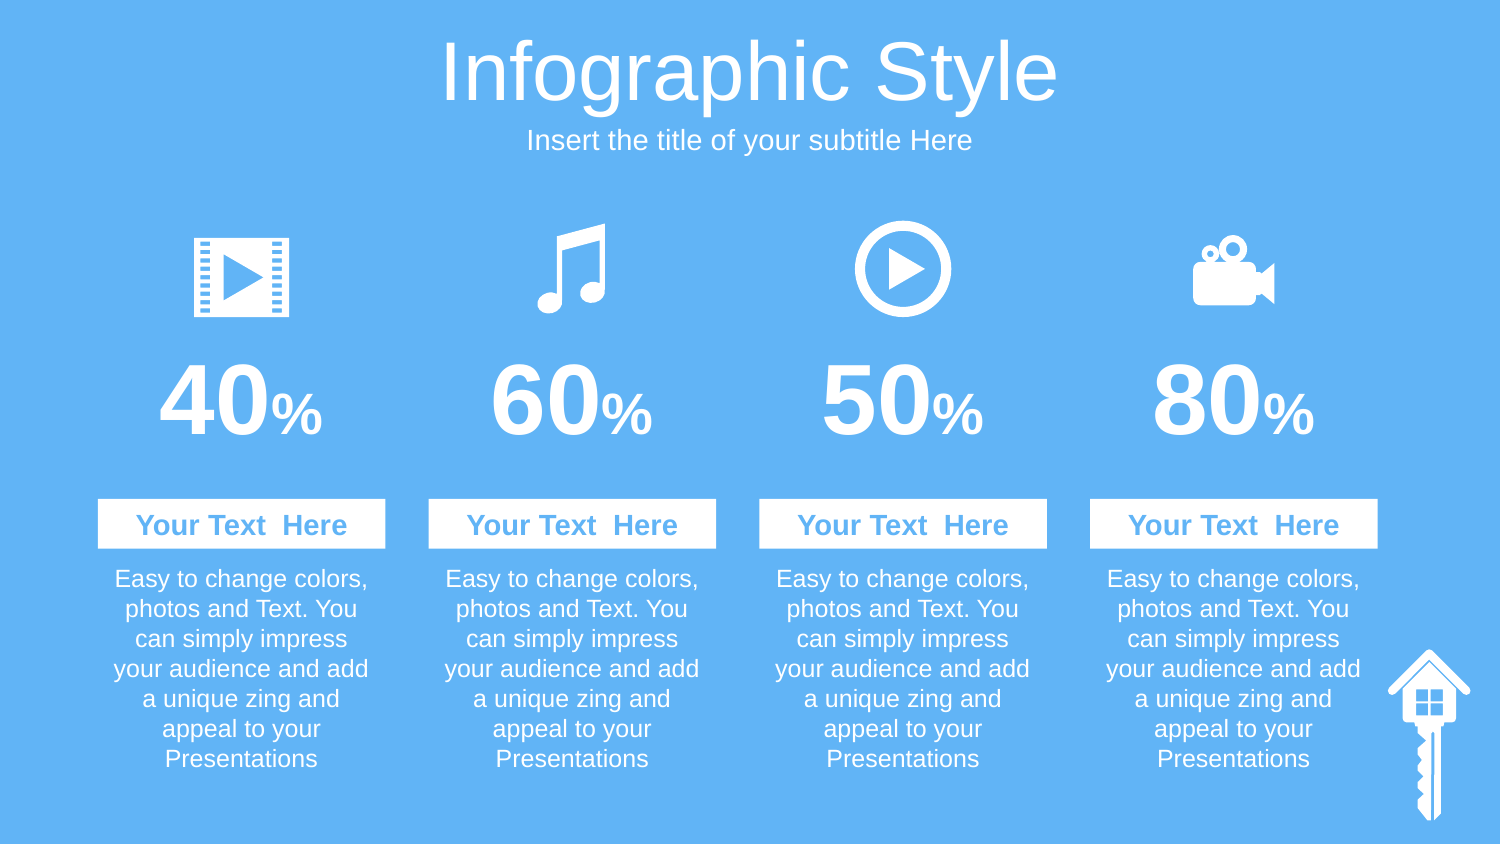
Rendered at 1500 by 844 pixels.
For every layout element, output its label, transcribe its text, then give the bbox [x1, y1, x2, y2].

text_box [535, 221, 608, 316]
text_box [428, 498, 717, 783]
list Infographic Style [0, 20, 1500, 114]
text_box [1191, 233, 1277, 308]
text_box 50% [806, 327, 1000, 463]
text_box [759, 498, 1048, 783]
text_box 40% [145, 327, 338, 463]
text_box 80% [1137, 327, 1330, 463]
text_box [97, 498, 386, 783]
list Insert the title of your subtitle Here [0, 114, 1500, 162]
text_box 60% [476, 327, 669, 463]
text_box [852, 218, 954, 320]
text_box [192, 236, 291, 319]
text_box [1089, 498, 1378, 783]
